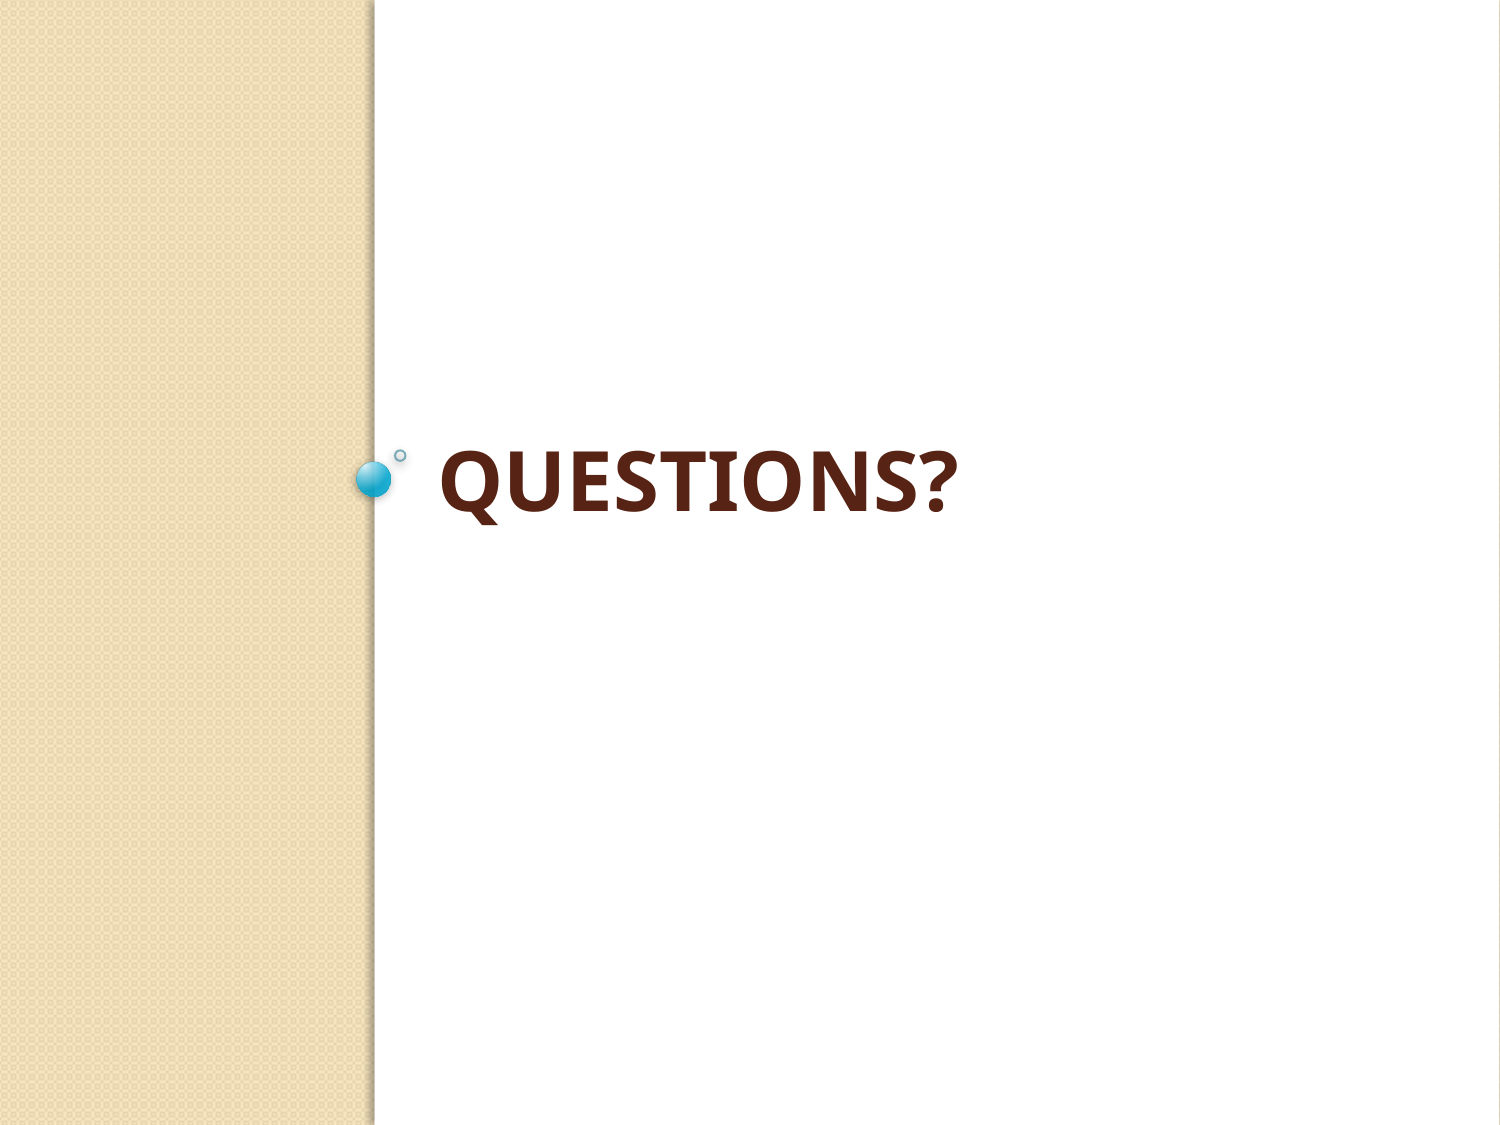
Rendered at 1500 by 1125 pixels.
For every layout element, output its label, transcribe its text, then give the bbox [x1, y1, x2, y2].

title QUESTIONS? [422, 426, 1473, 802]
